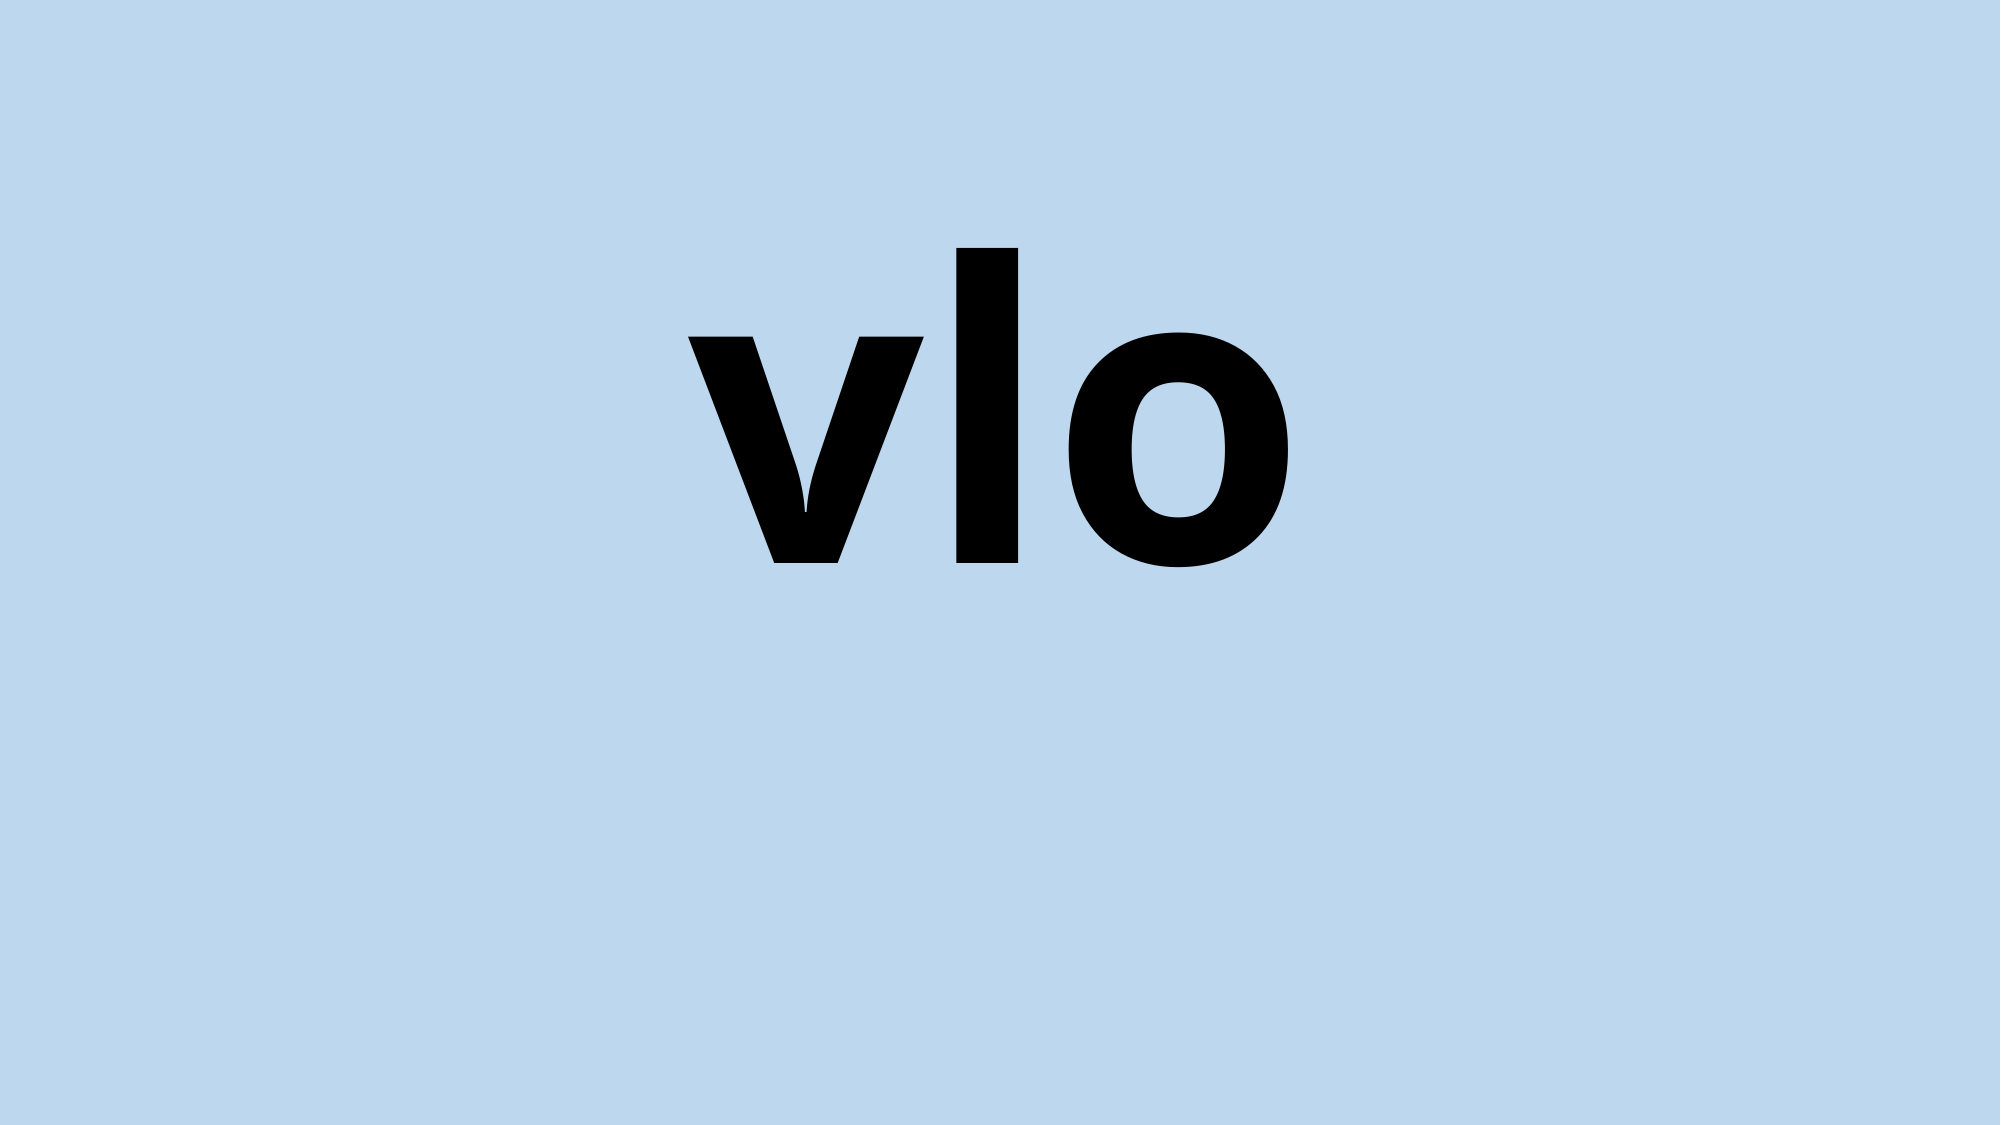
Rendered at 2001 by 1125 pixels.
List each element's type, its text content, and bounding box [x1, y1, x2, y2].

title vlo [248, 231, 1749, 661]
